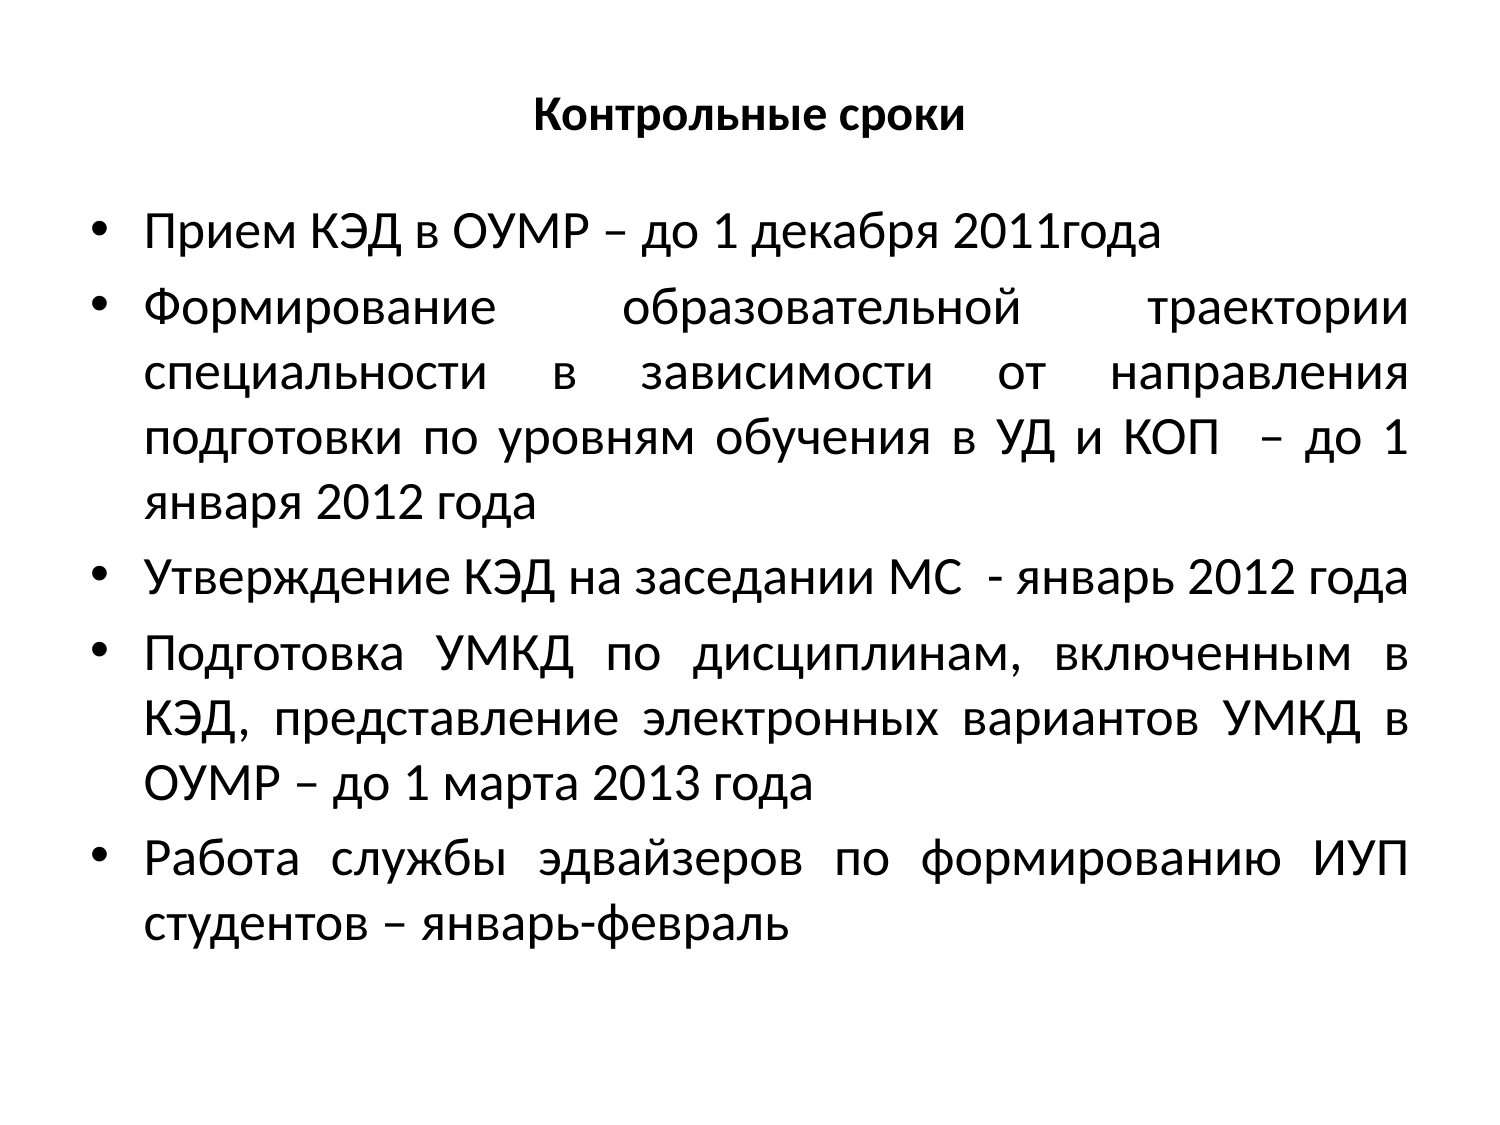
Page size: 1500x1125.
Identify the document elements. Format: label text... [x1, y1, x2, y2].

list Прием КЭД в ОУМР – до 1 декабря 2011года Формирование образовательной траектории специальности в зависимости от направления подготовки по уровням обучения в УД и КОП – до 1 января 2012 года Утверждение КЭД на заседании МС - январь 2012 года Подготовка УМКД по дисциплинам, включенным в КЭД, представление электронных вариантов УМКД в ОУМР – до 1 марта 2013 года Работа службы эдвайзеров по формированию ИУП студентов – январь-февраль [75, 187, 1425, 1005]
title Контрольные сроки [75, 45, 1425, 176]
